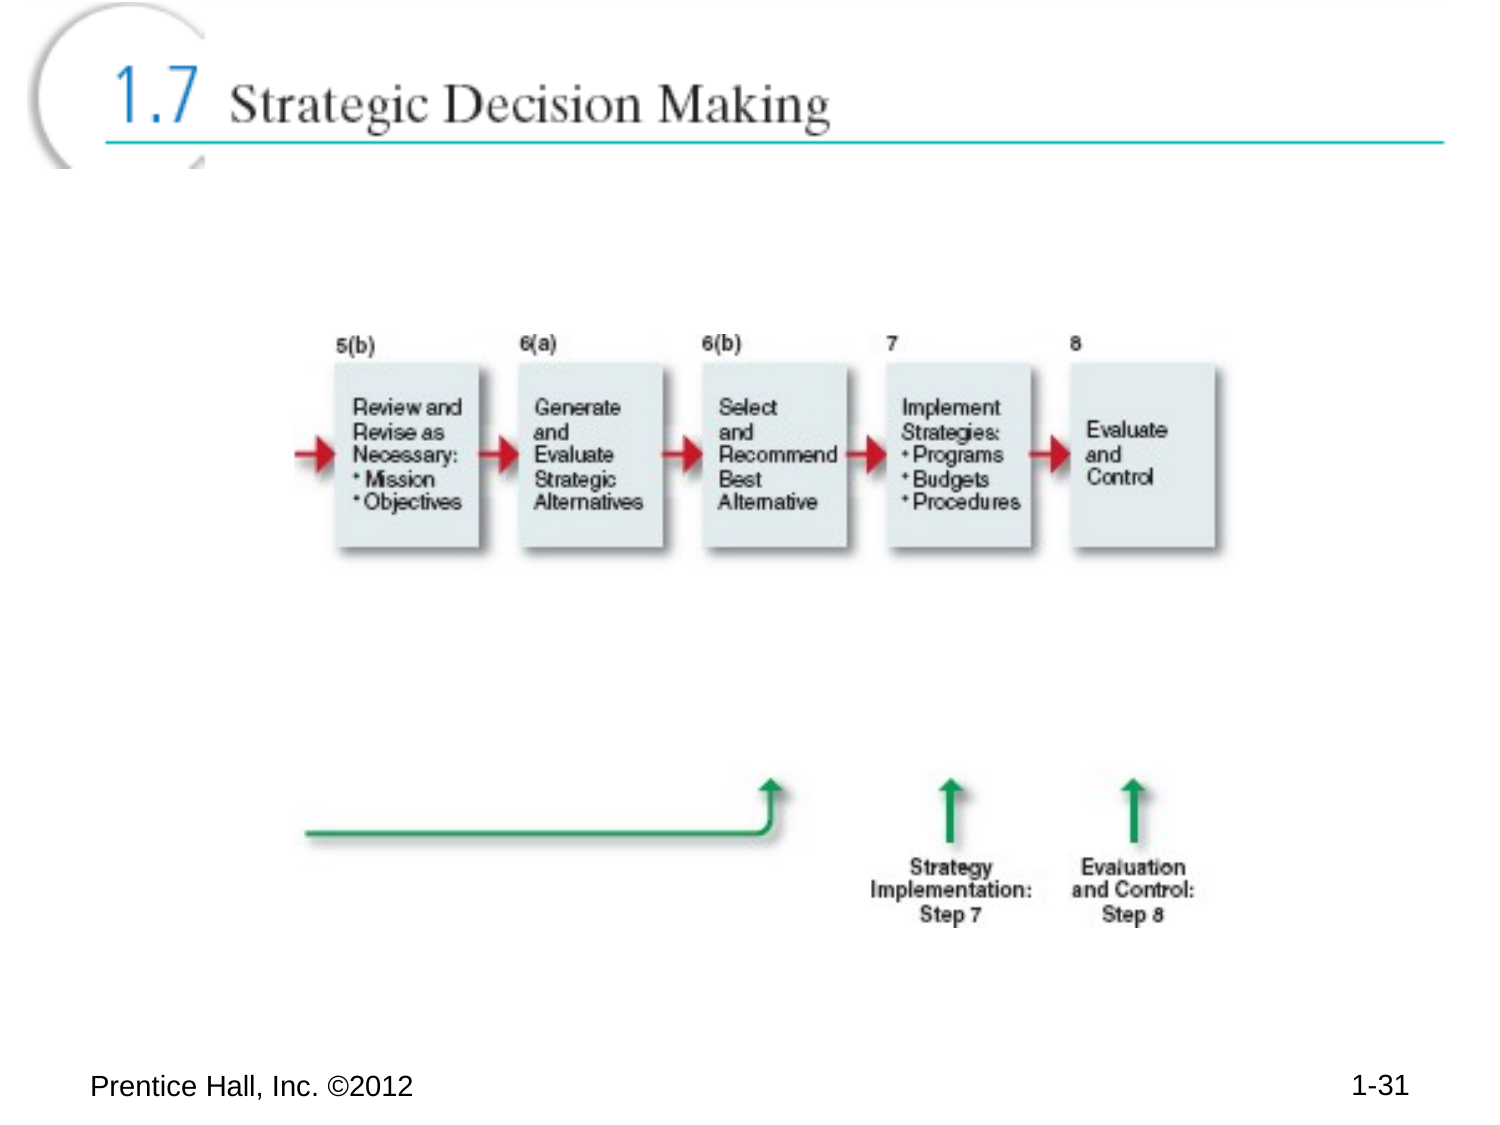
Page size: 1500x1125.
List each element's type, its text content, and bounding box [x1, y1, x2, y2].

text_box [293, 334, 1238, 928]
slide_number 1-15 [1349, 1066, 1415, 1125]
footer Prentice Hall, Inc. ©2012 [87, 1067, 415, 1125]
text_box [26, 2, 1447, 169]
